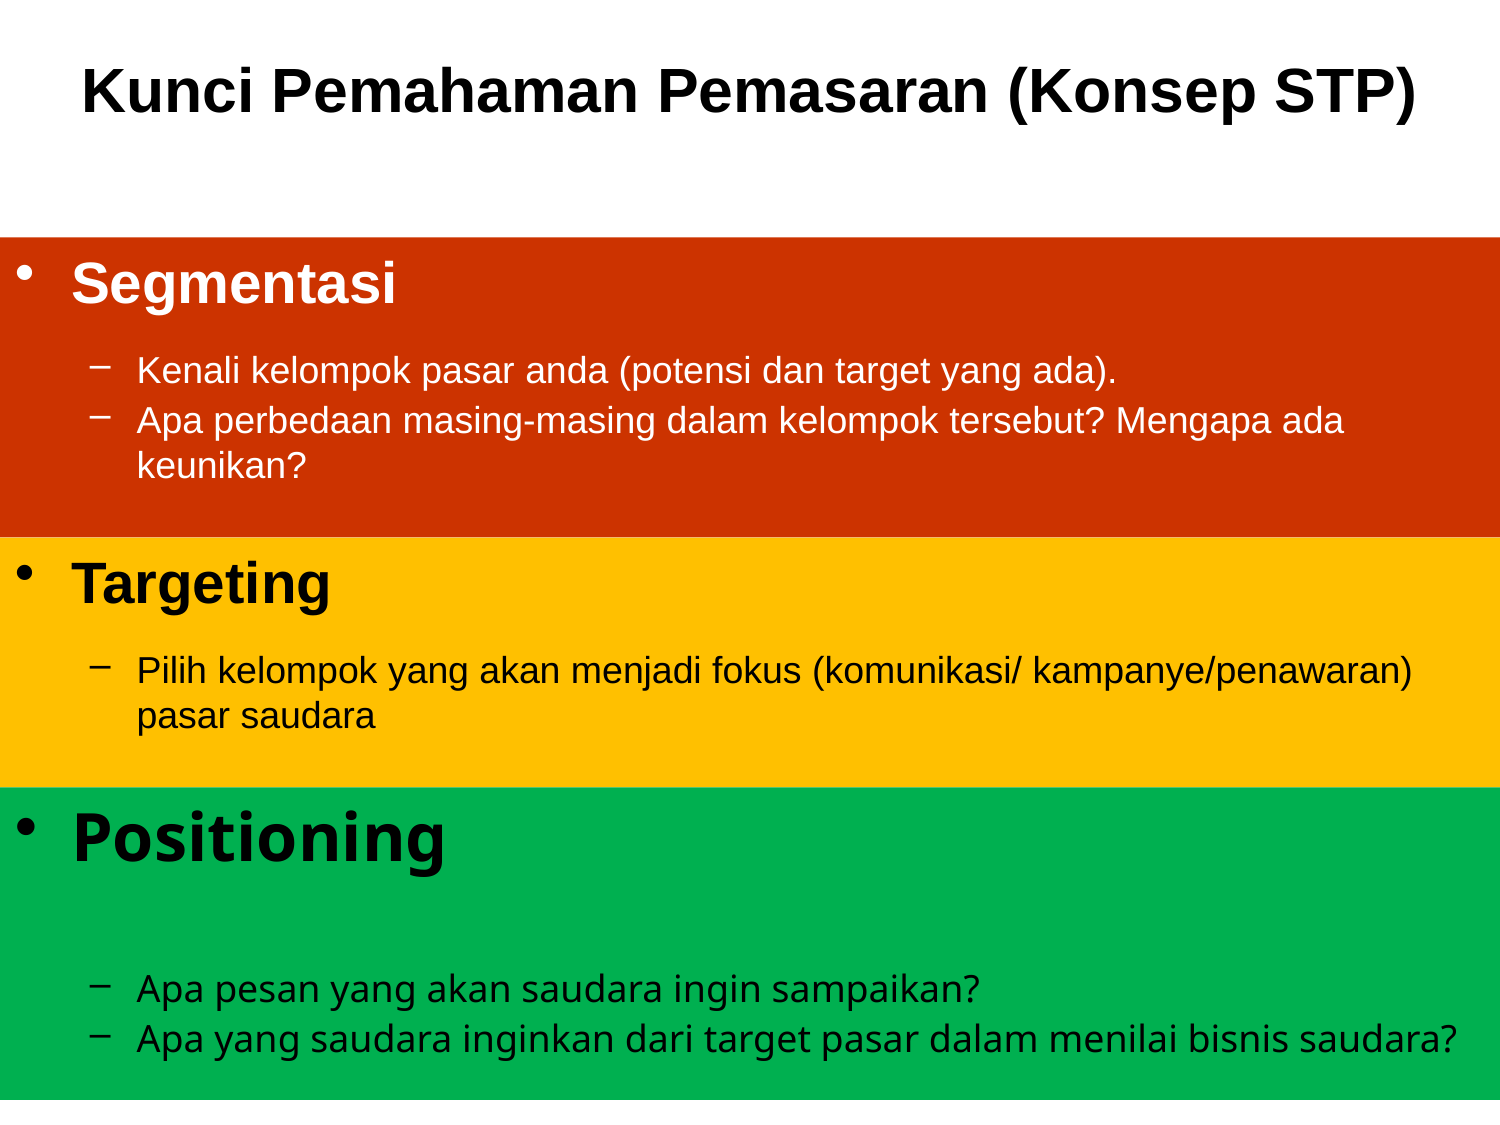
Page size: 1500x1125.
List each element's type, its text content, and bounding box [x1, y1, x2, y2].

text_box Targeting Pilih kelompok yang akan menjadi fokus (komunikasi/ kampanye/penawaran) pasar saudara [0, 537, 1500, 787]
text_box Positioning Apa pesan yang akan saudara ingin sampaikan? Apa yang saudara inginkan dari target pasar dalam menilai bisnis saudara? [0, 787, 1500, 1100]
text_box Kunci Pemahaman Pemasaran (Konsep STP) [0, 24, 1500, 150]
text_box Segmentasi Kenali kelompok pasar anda (potensi dan target yang ada). Apa perbedaan masing-masing dalam kelompok tersebut? Mengapa ada keunikan? [0, 237, 1500, 537]
